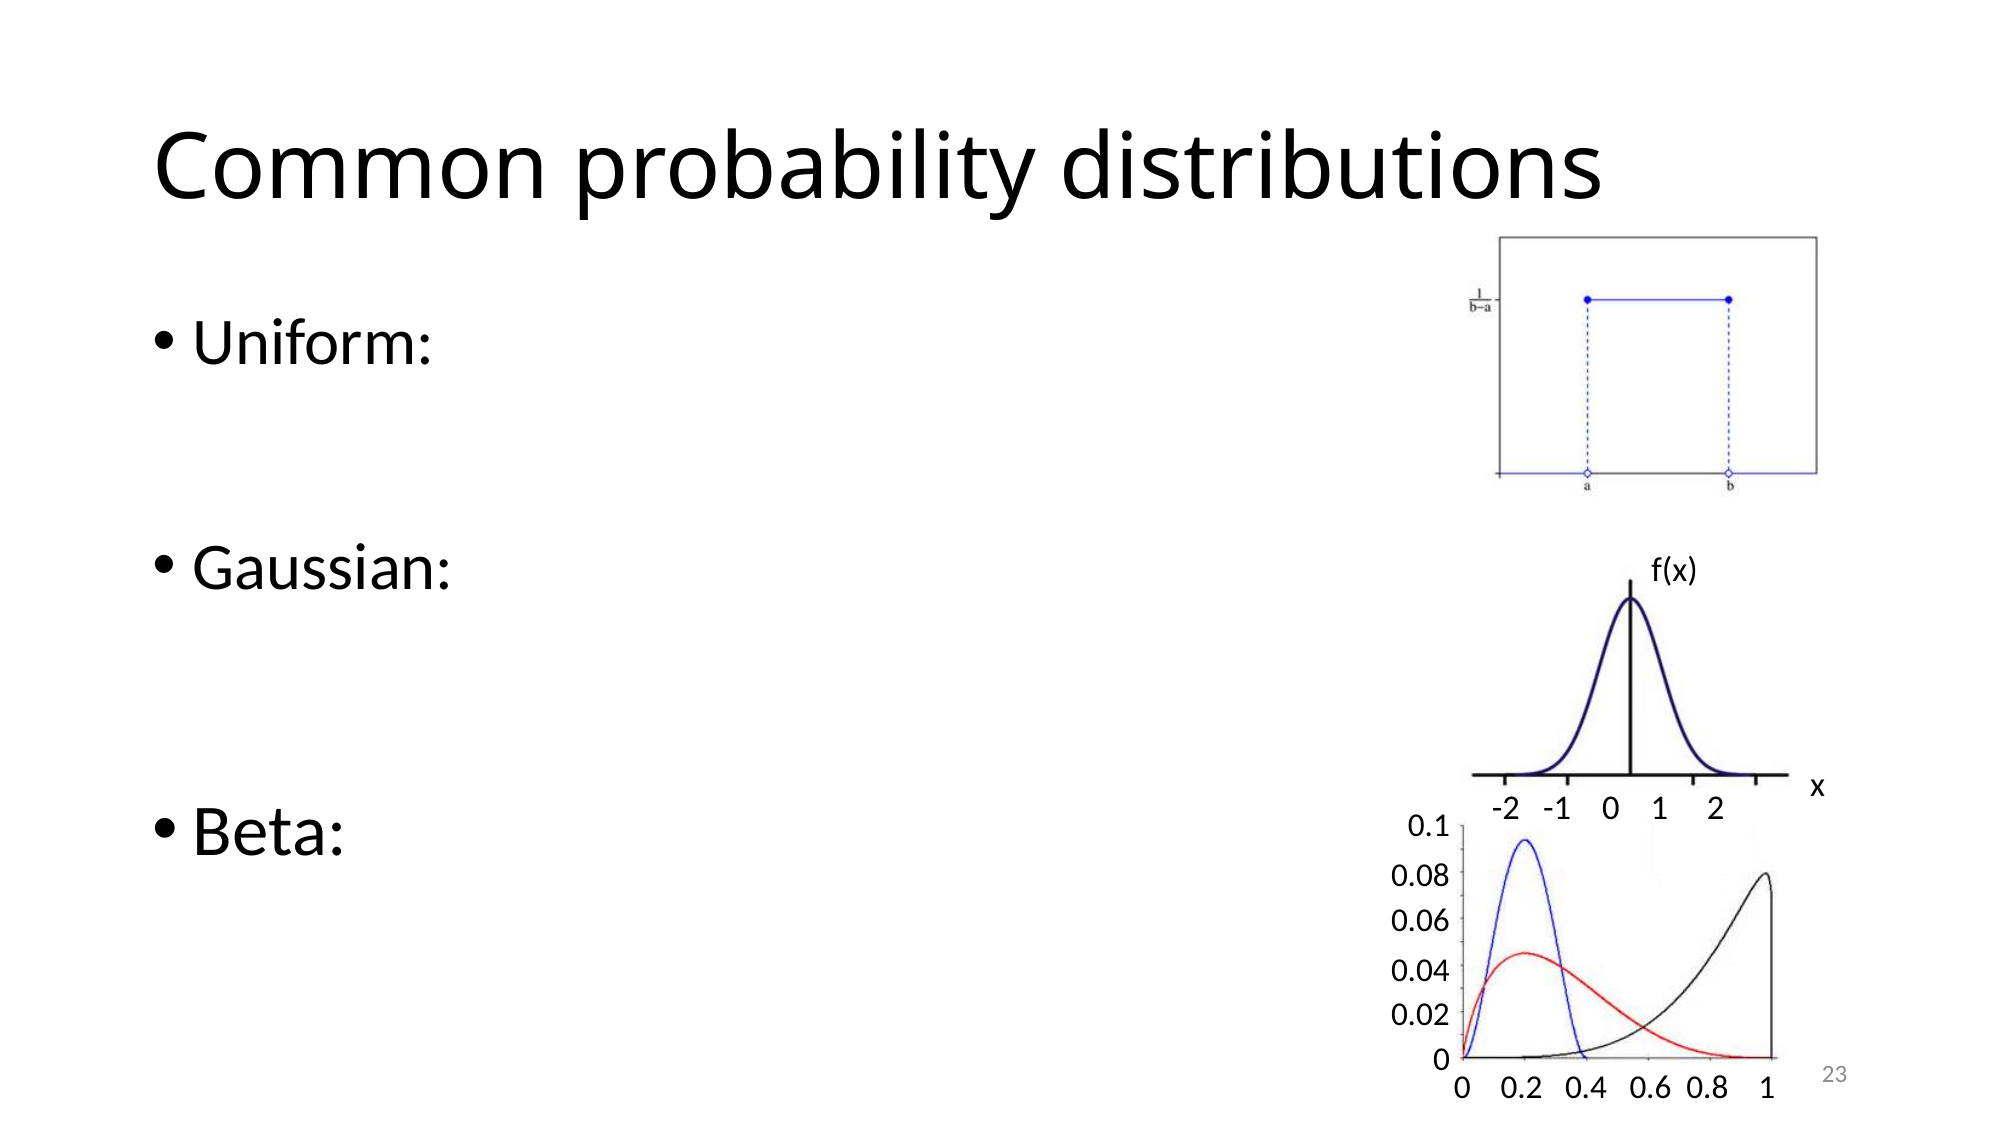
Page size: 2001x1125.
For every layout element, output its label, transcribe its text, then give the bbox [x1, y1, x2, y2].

title Common probability distributions [137, 59, 1863, 278]
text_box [1451, 539, 1835, 835]
picture [1467, 233, 1820, 498]
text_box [1380, 795, 1875, 1115]
